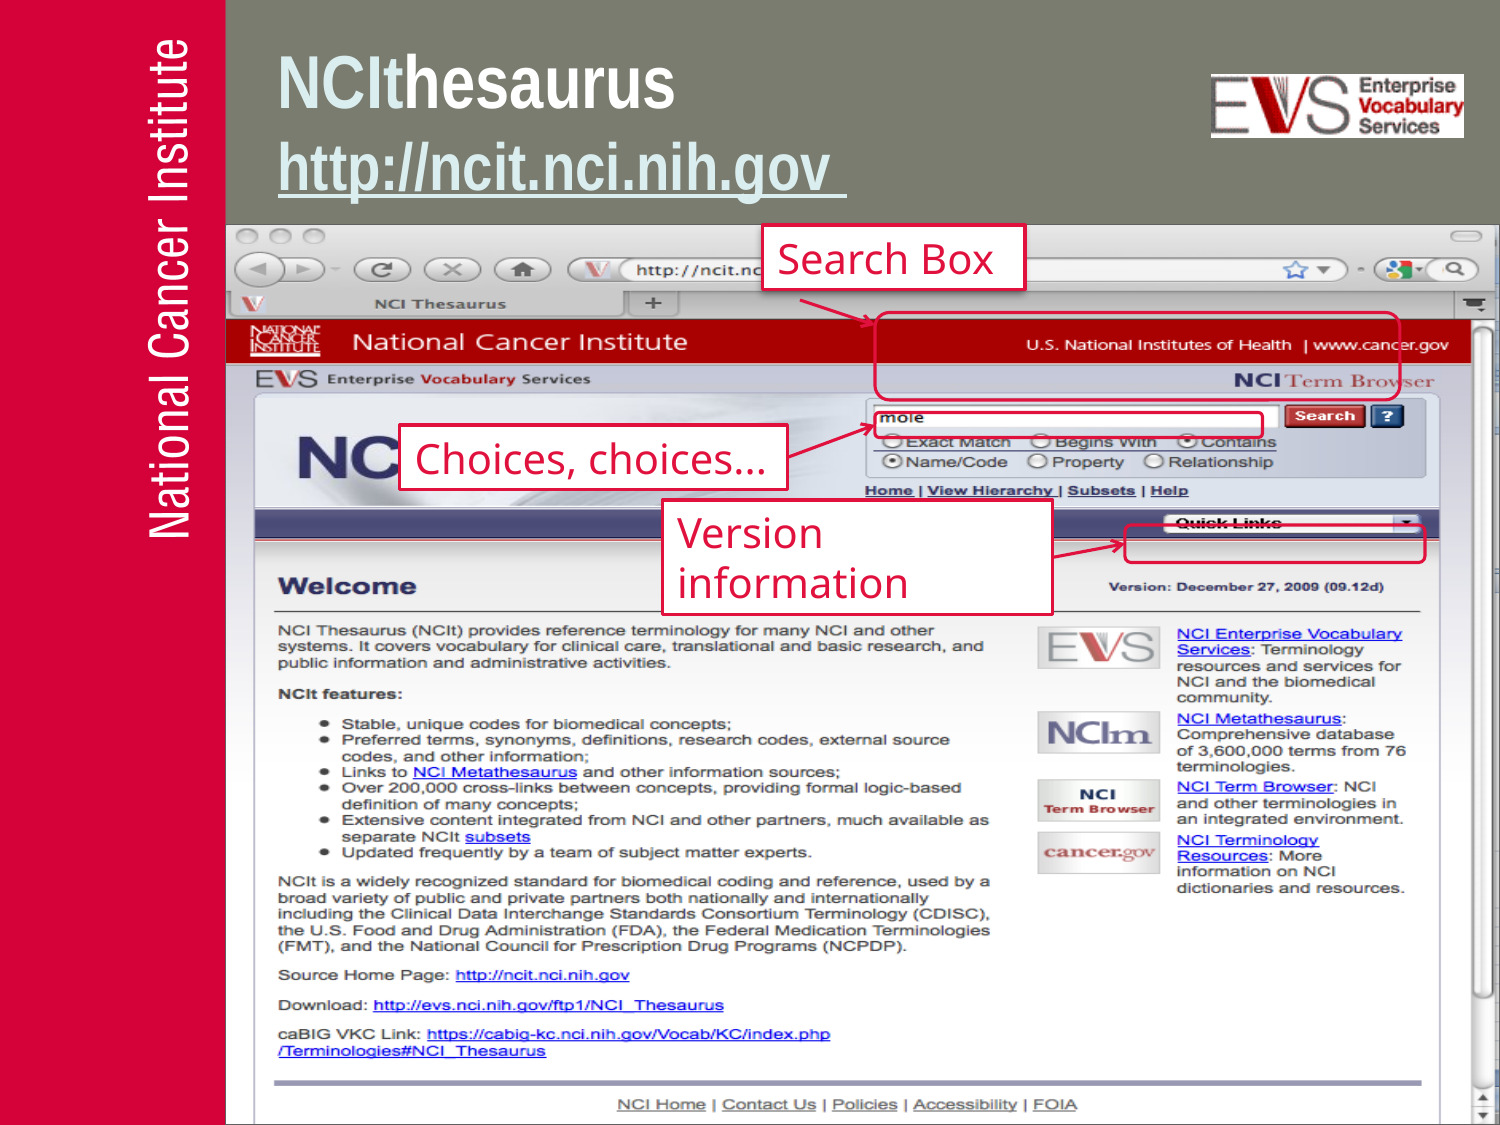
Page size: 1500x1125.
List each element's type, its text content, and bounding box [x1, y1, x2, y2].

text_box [799, 299, 876, 326]
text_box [1052, 532, 1126, 544]
picture [0, 0, 1500, 1125]
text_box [787, 424, 876, 459]
title NCIthesaurus http://ncit.nci.nih.gov [262, 24, 1238, 213]
